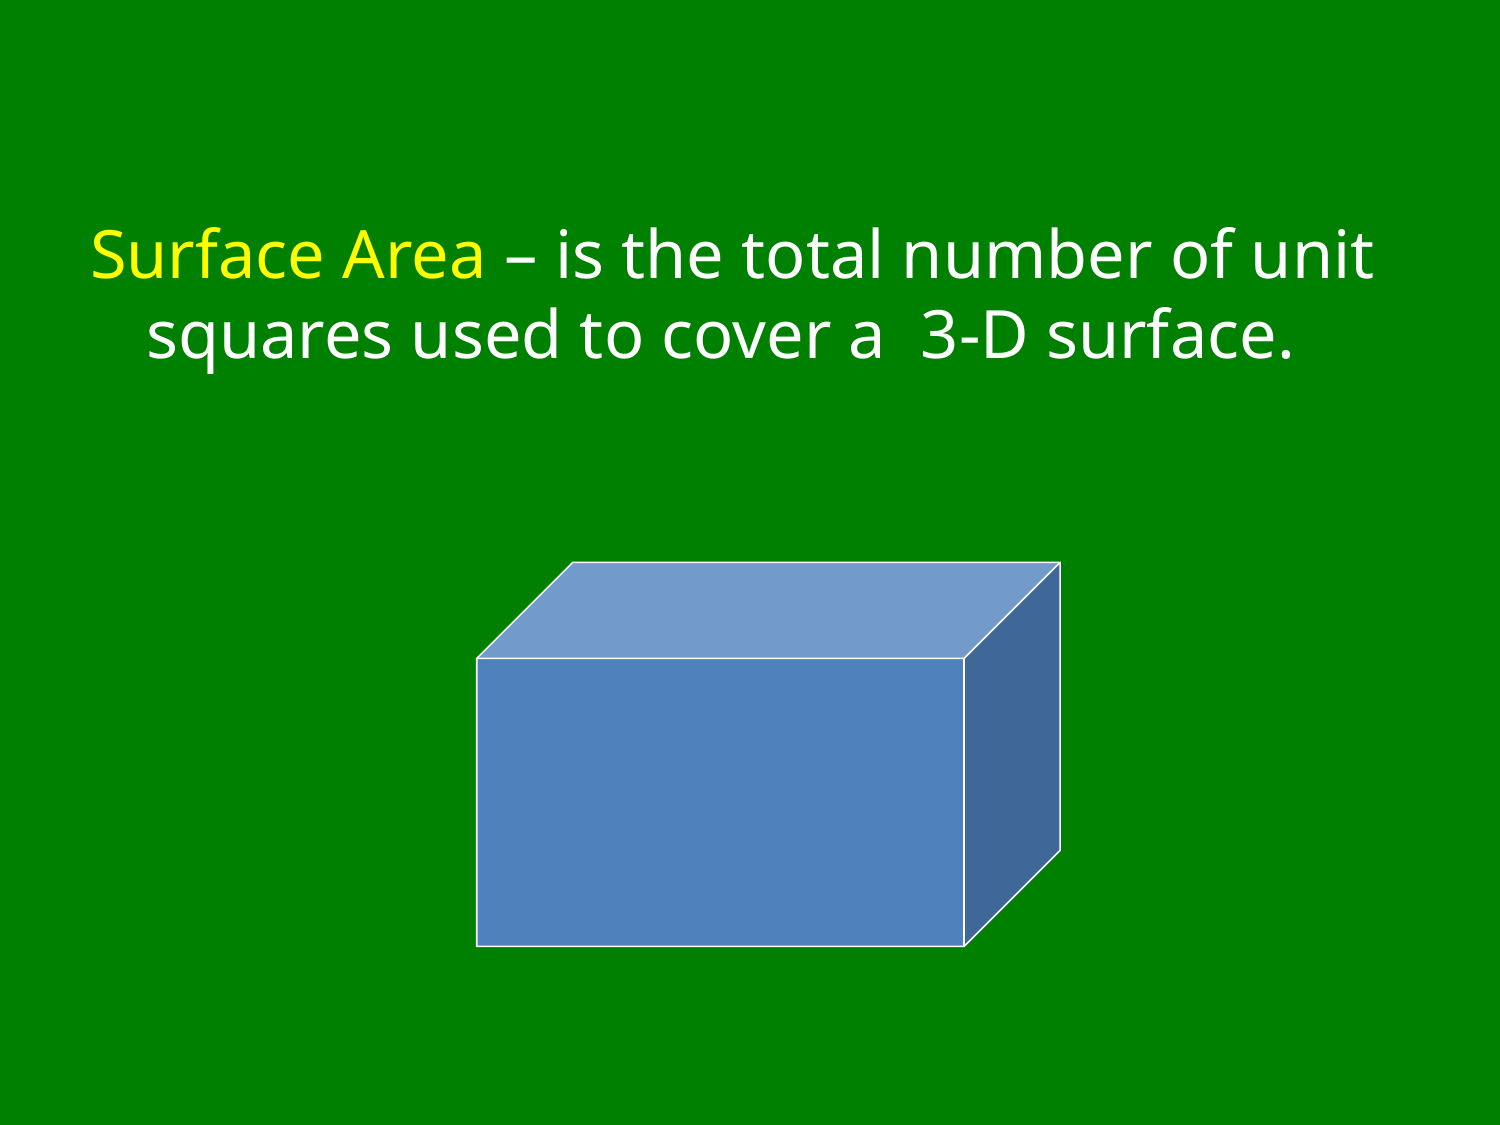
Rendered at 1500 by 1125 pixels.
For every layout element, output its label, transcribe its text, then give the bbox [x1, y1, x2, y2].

list Surface Area – is the total number of unit squares used to cover a 3-D surface. [75, 203, 1425, 947]
text_box [476, 562, 1061, 947]
